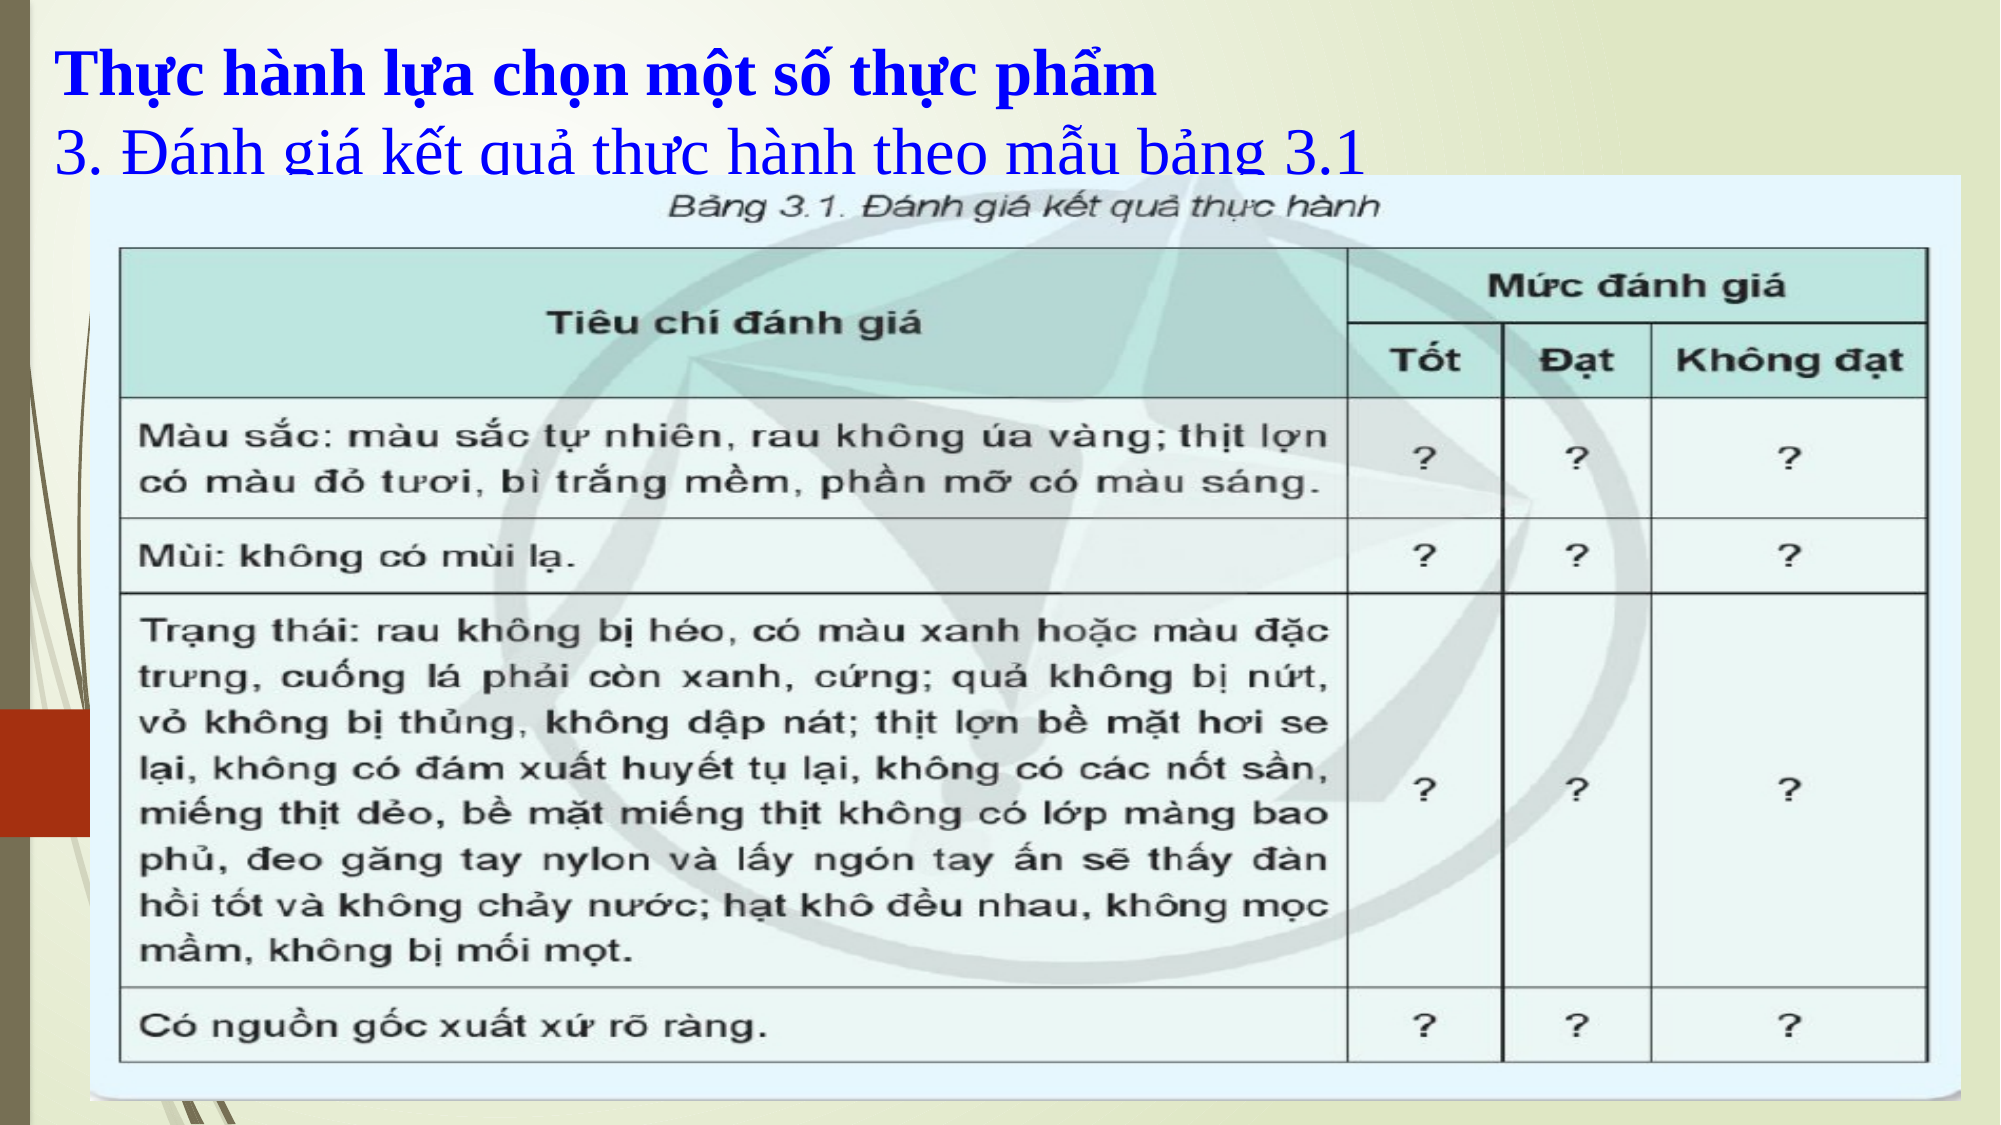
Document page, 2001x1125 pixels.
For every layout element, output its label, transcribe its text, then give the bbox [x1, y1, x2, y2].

text_box Thực hành lựa chọn một số thực phẩm 3. Đánh giá kết quả thực hành theo mẫu bảng 3.1 [39, 20, 1961, 196]
picture [90, 175, 1961, 1101]
